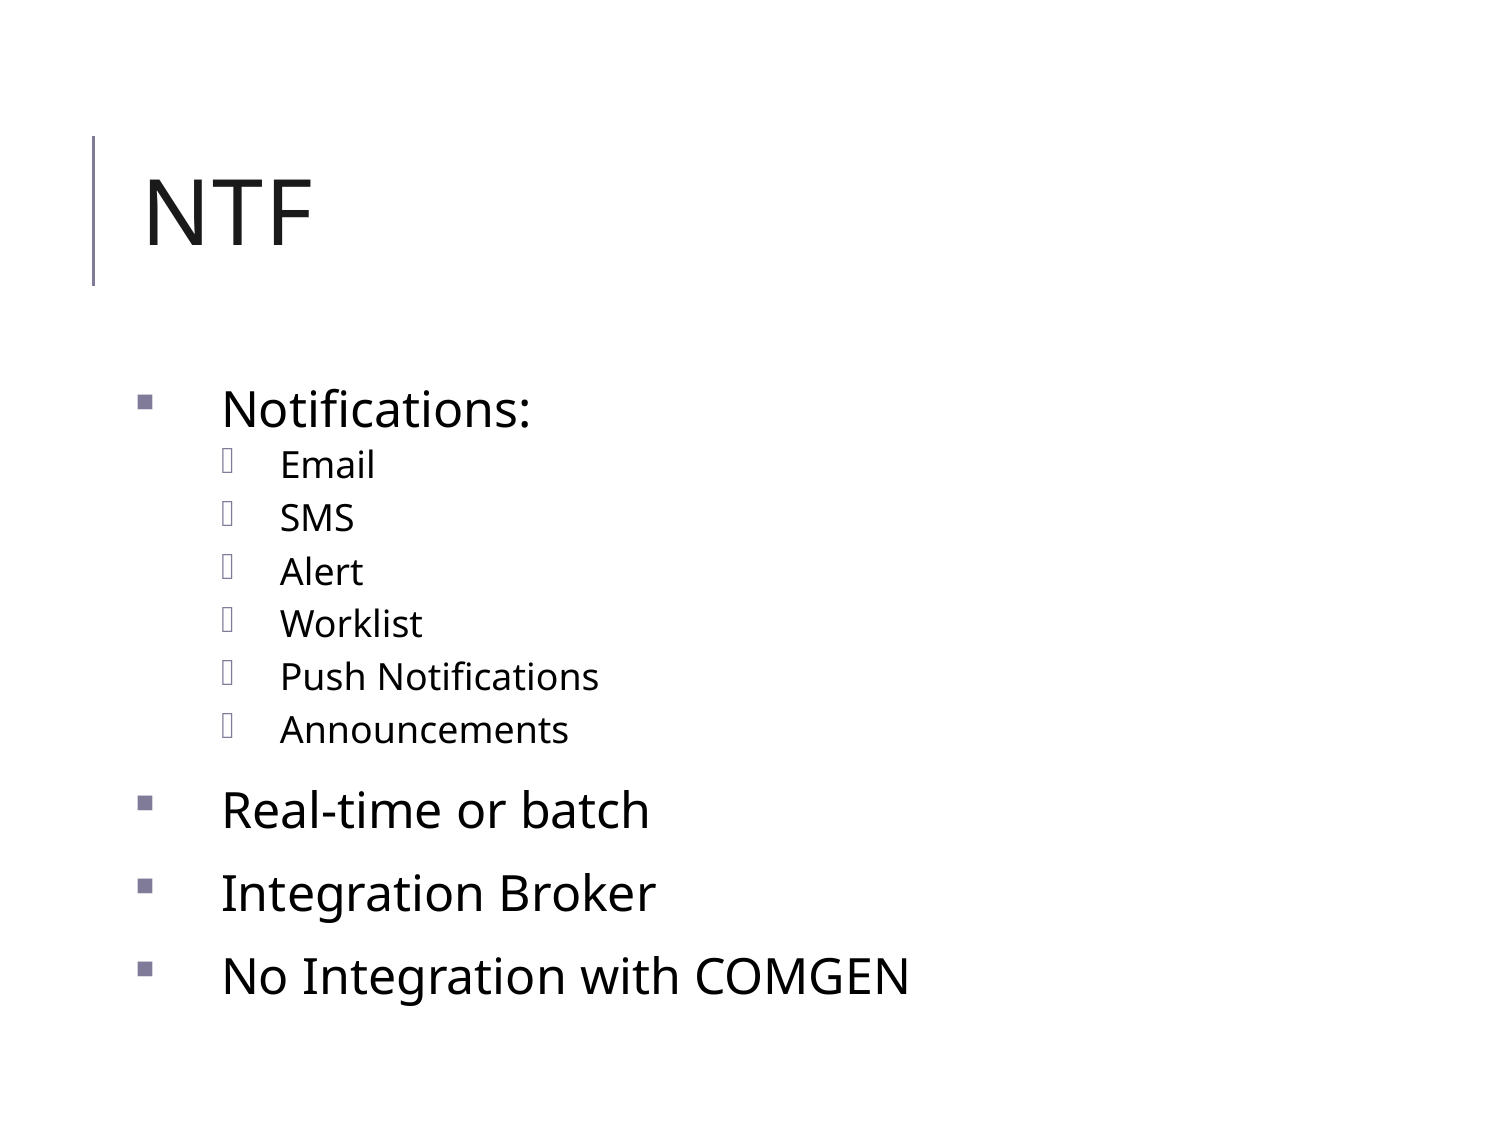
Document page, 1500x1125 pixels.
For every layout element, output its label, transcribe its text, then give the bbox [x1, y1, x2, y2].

title NTF [126, 96, 1322, 342]
list Notifications: Email SMS Alert Worklist Push Notifications Announcements Real-time or batch Integration Broker No Integration with COMGEN [126, 376, 1322, 1037]
